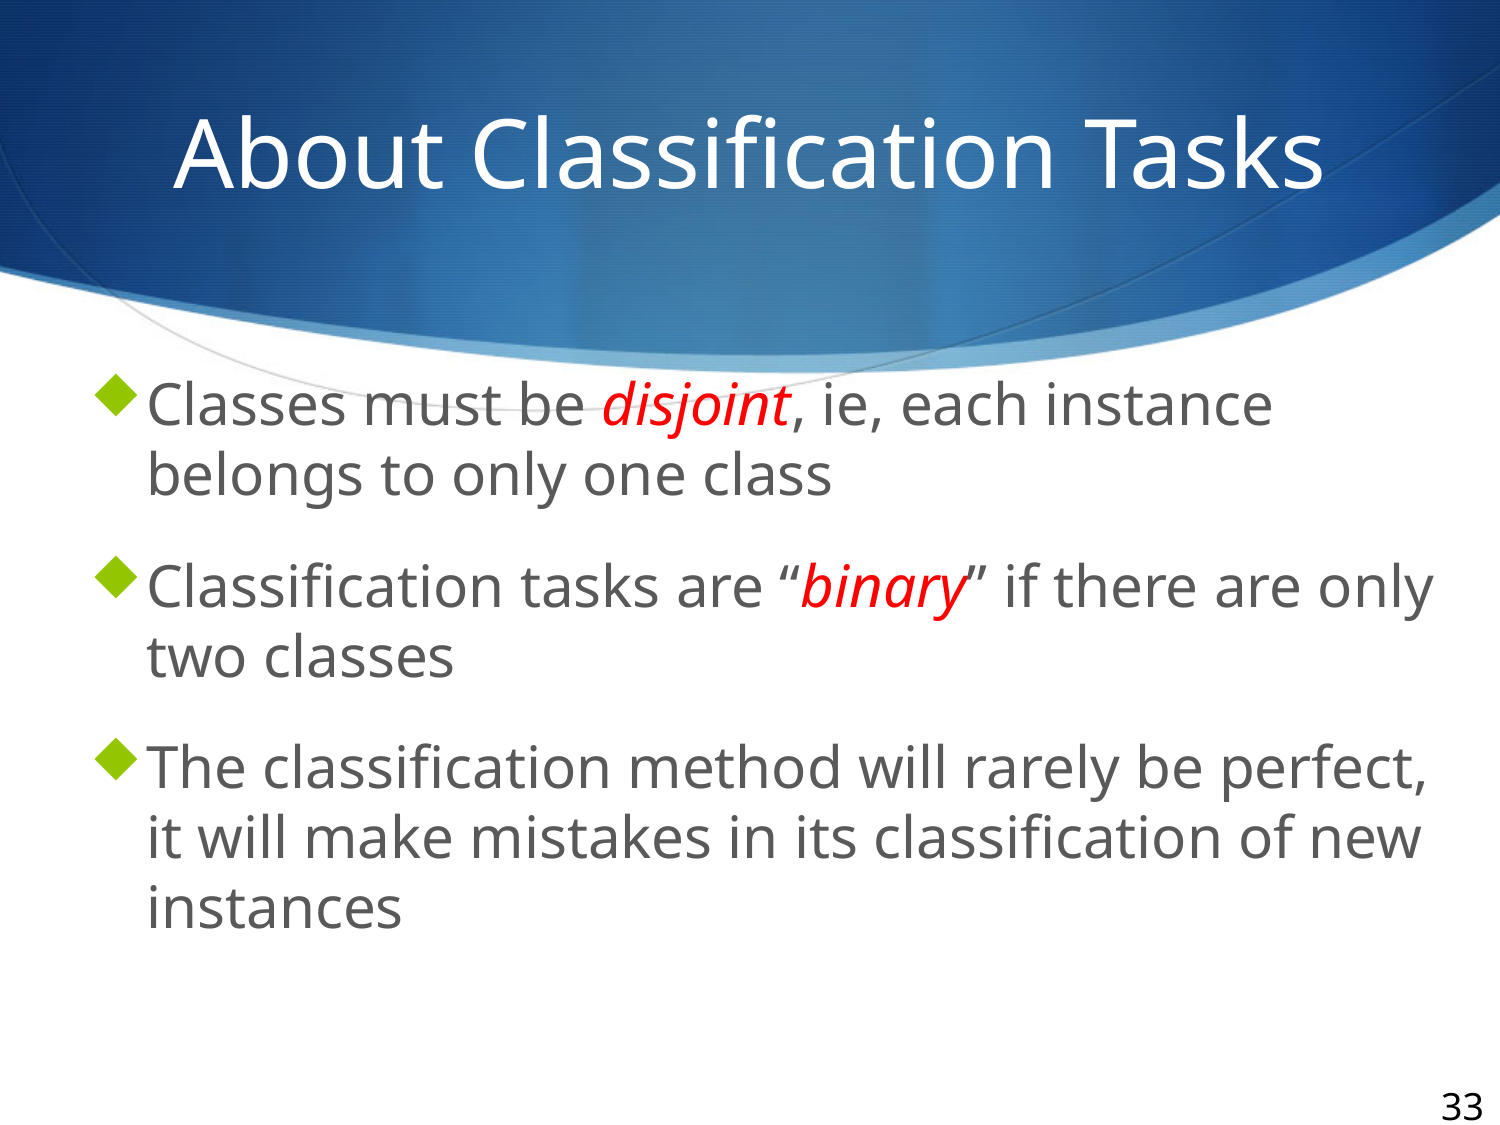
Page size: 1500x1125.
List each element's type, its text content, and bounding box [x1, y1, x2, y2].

list Classes must be disjoint, ie, each instance belongs to only one class Classification tasks are “binary” if there are only two classes The classification method will rarely be perfect, it will make mistakes in its classification of new instances [75, 359, 1468, 1125]
slide_number 33 [1426, 1075, 1500, 1125]
title About Classification Tasks [75, 56, 1425, 245]
picture [0, 0, 1500, 1125]
